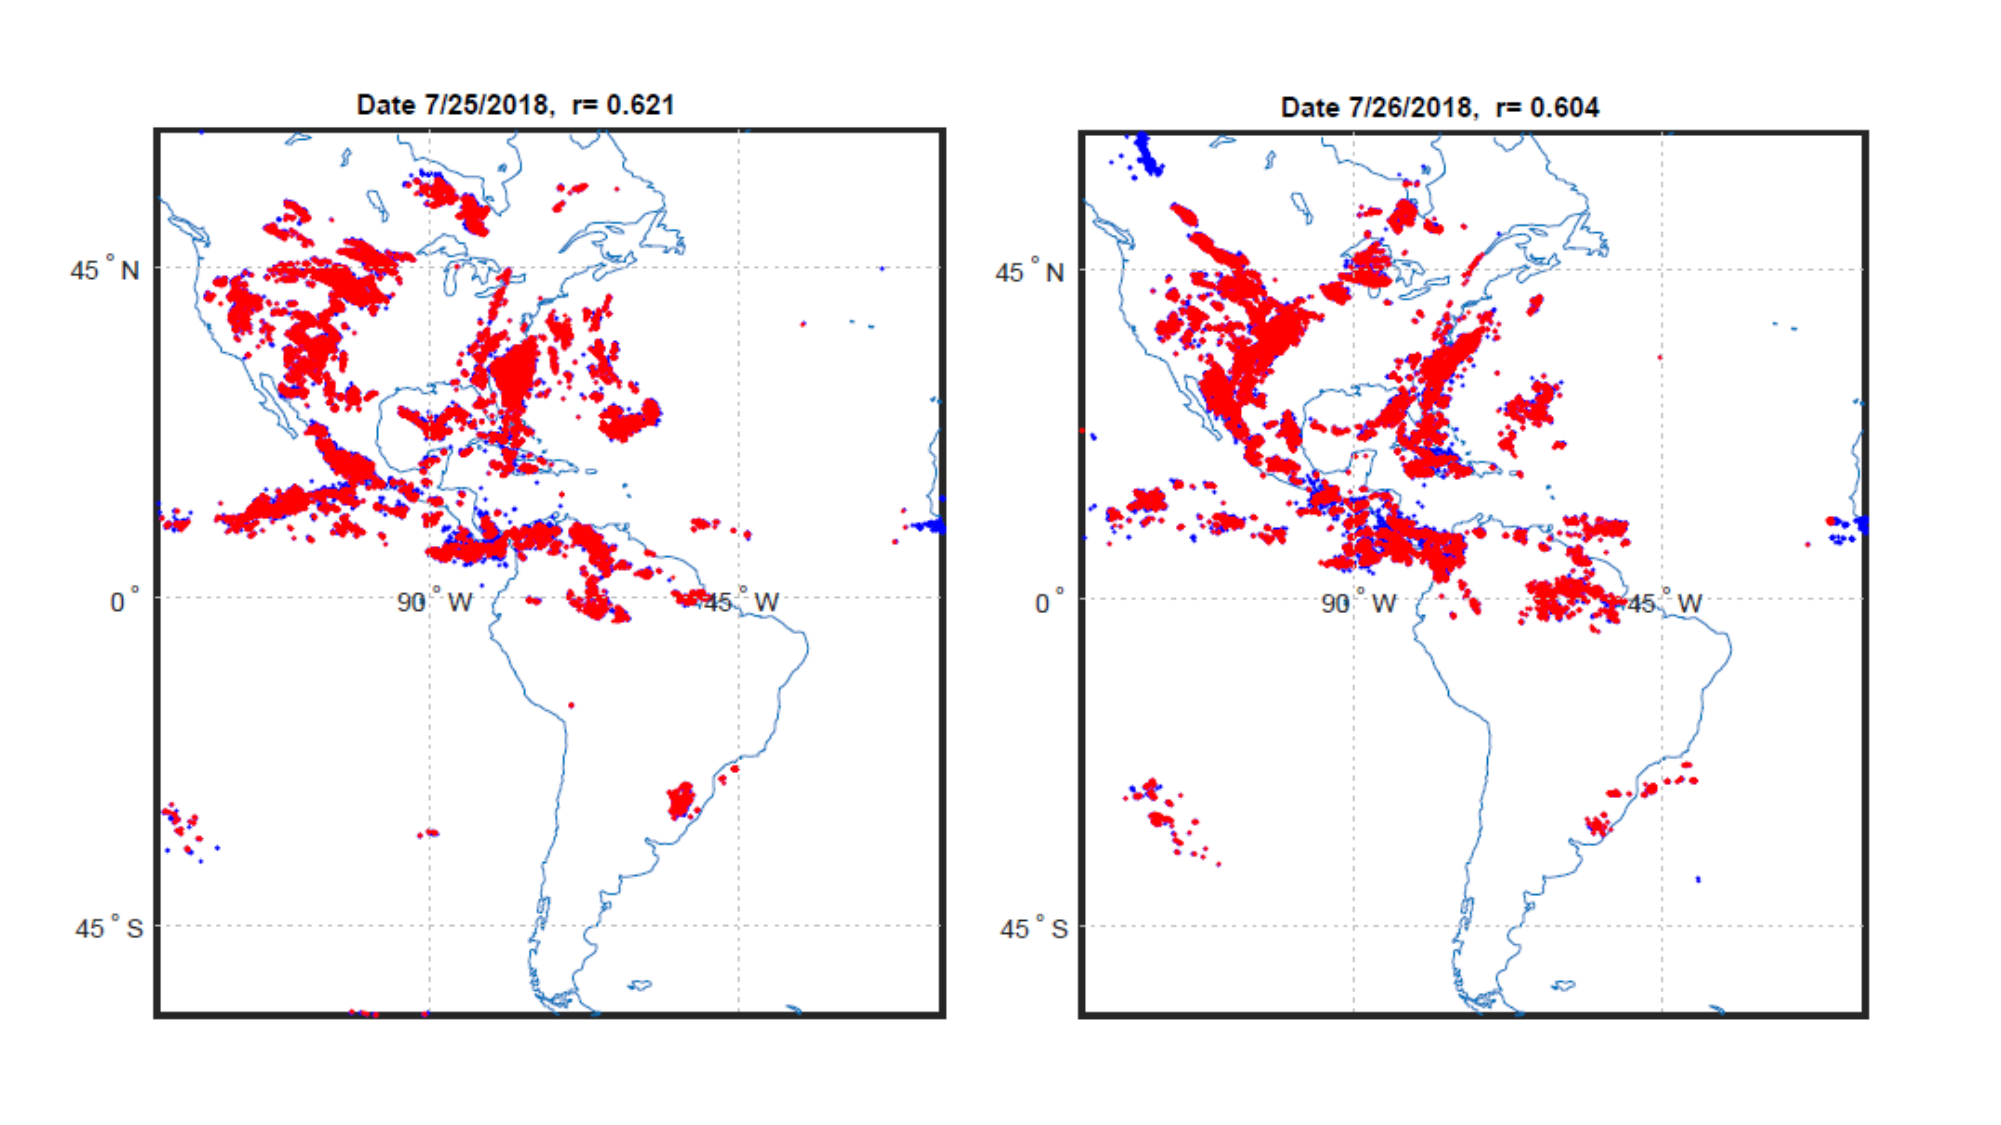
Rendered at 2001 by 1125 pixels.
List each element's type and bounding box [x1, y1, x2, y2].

picture [27, 62, 1940, 1077]
